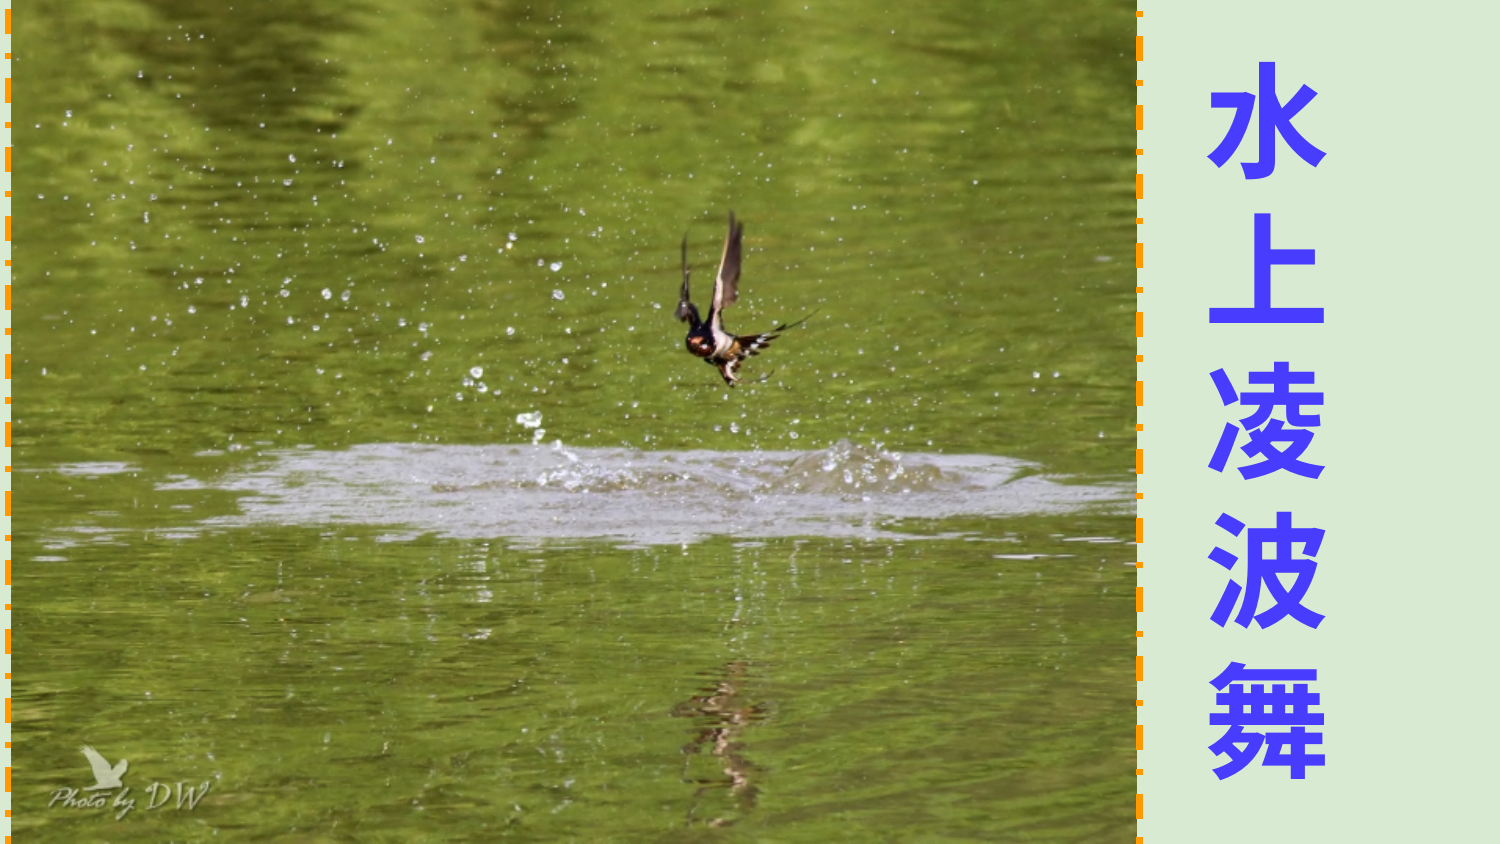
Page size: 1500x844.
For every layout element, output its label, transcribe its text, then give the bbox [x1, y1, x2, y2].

picture [11, 0, 1137, 844]
text_box 水上凌波舞 [1189, 28, 1427, 844]
